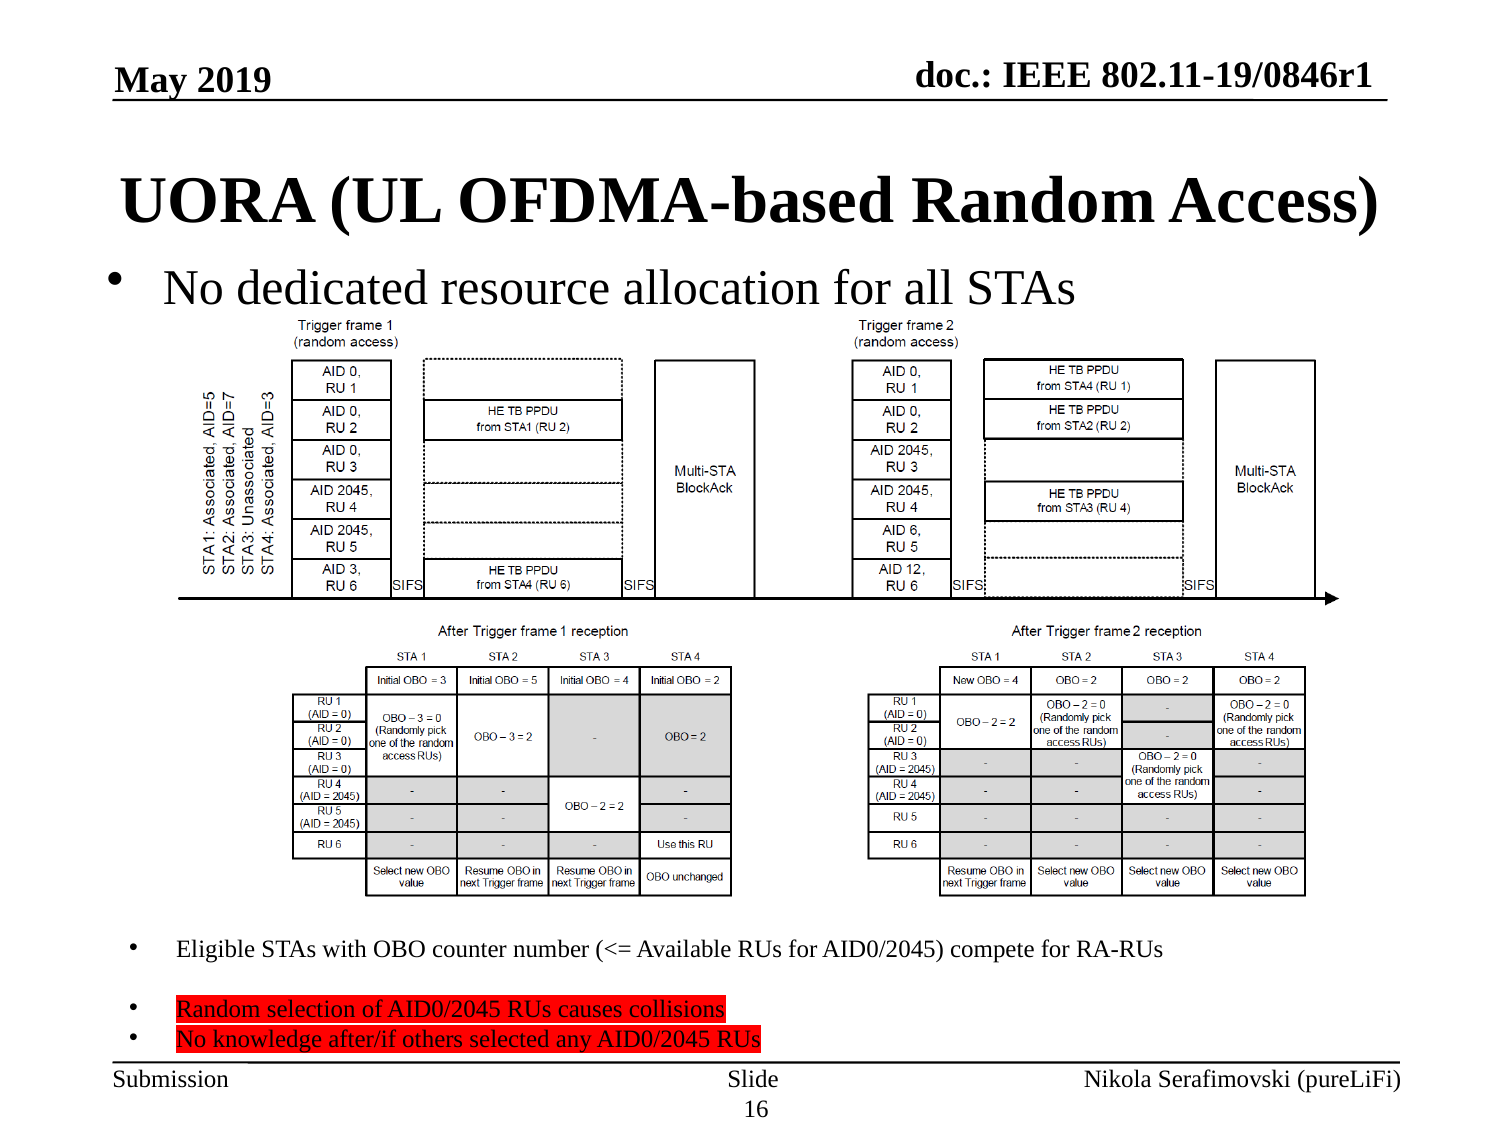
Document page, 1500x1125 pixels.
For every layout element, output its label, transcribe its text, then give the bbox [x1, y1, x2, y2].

text_box Eligible STAs with OBO counter number (<= Available RUs for AID0/2045) compete for RA-RUs Random selection of AID0/2045 RUs causes collisions No knowledge after/if others selected any AID0/2045 RUs [114, 924, 1313, 1060]
footer Nikola Serafimovski (pureLiFi) [1024, 1061, 1402, 1093]
picture [170, 314, 1342, 899]
text_box No dedicated resource allocation for all STAs [91, 246, 1467, 1010]
slide_number Slide 16 [720, 1061, 792, 1093]
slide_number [114, 0, 309, 101]
title UORA (UL OFDMA-based Random Access) [98, 108, 1403, 284]
